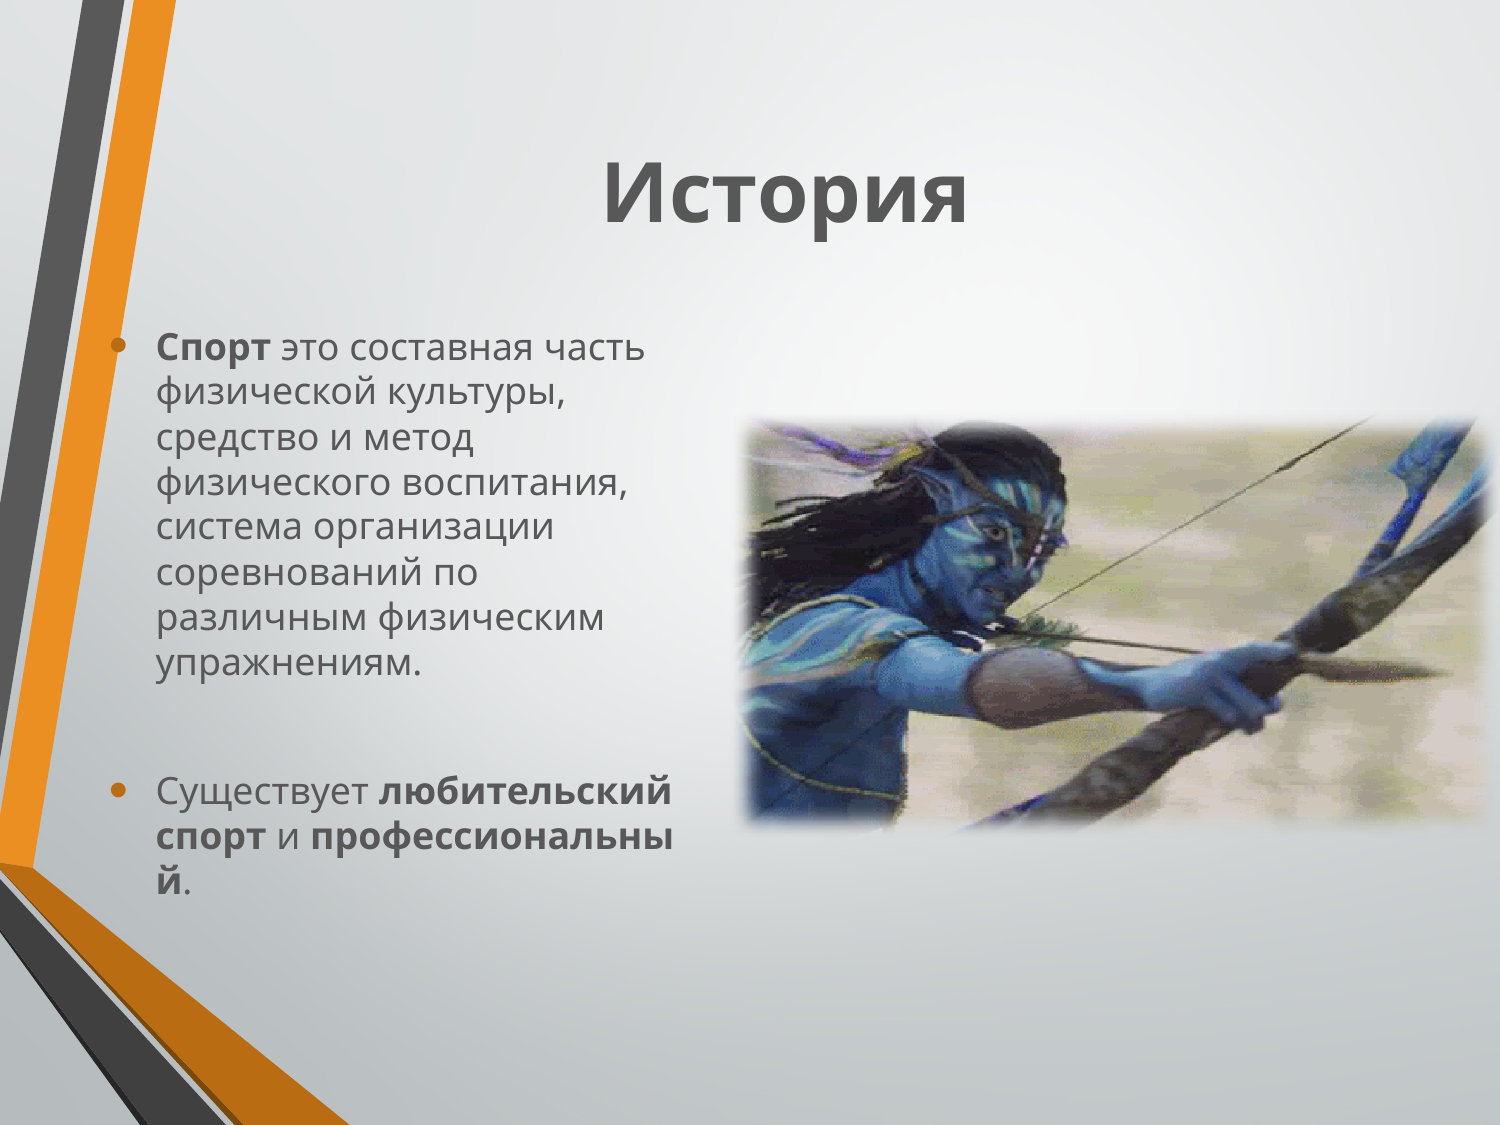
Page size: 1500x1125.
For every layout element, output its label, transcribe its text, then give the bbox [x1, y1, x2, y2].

picture [730, 409, 1500, 839]
title История [143, 45, 1407, 333]
list Спорт это составная часть физической культуры, средство и метод физического воспитания, система организации соревнований по различным физическим упражнениям. Существует любительский спорт и профессиональный. [93, 164, 704, 997]
